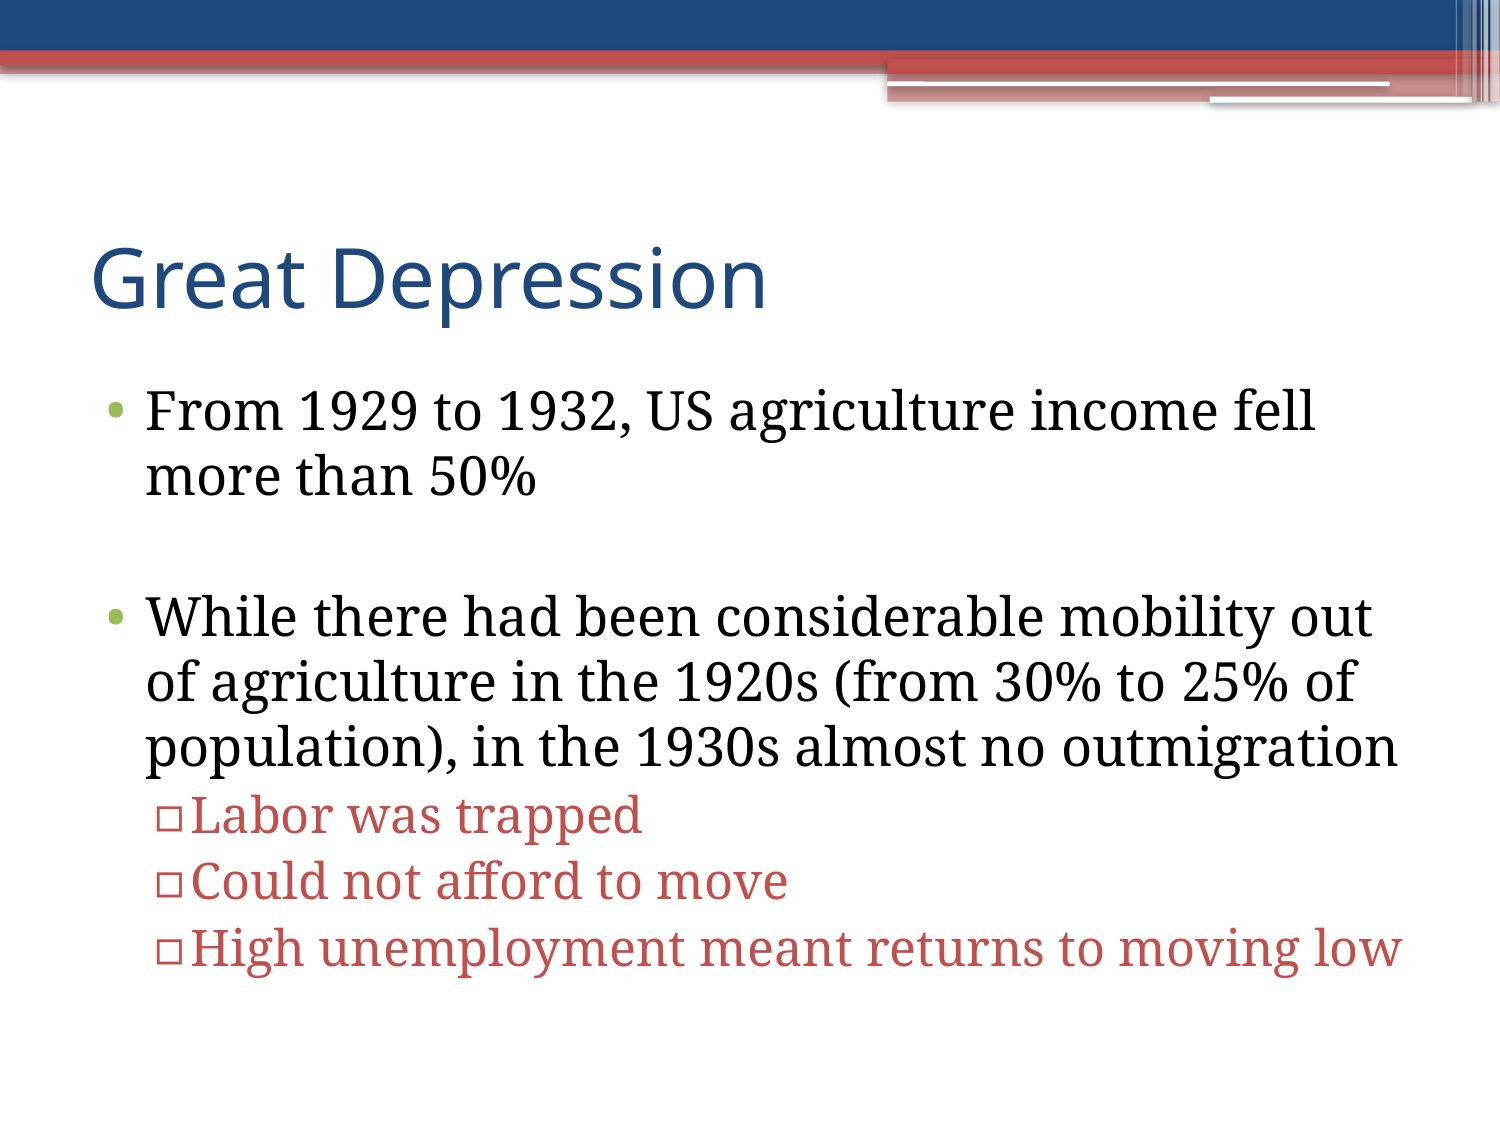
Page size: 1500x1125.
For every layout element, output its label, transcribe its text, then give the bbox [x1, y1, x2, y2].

title Great Depression [75, 187, 1425, 363]
list From 1929 to 1932, US agriculture income fell more than 50% While there had been considerable mobility out of agriculture in the 1920s (from 30% to 25% of population), in the 1930s almost no outmigration Labor was trapped Could not afford to move High unemployment meant returns to moving low [75, 368, 1425, 1079]
